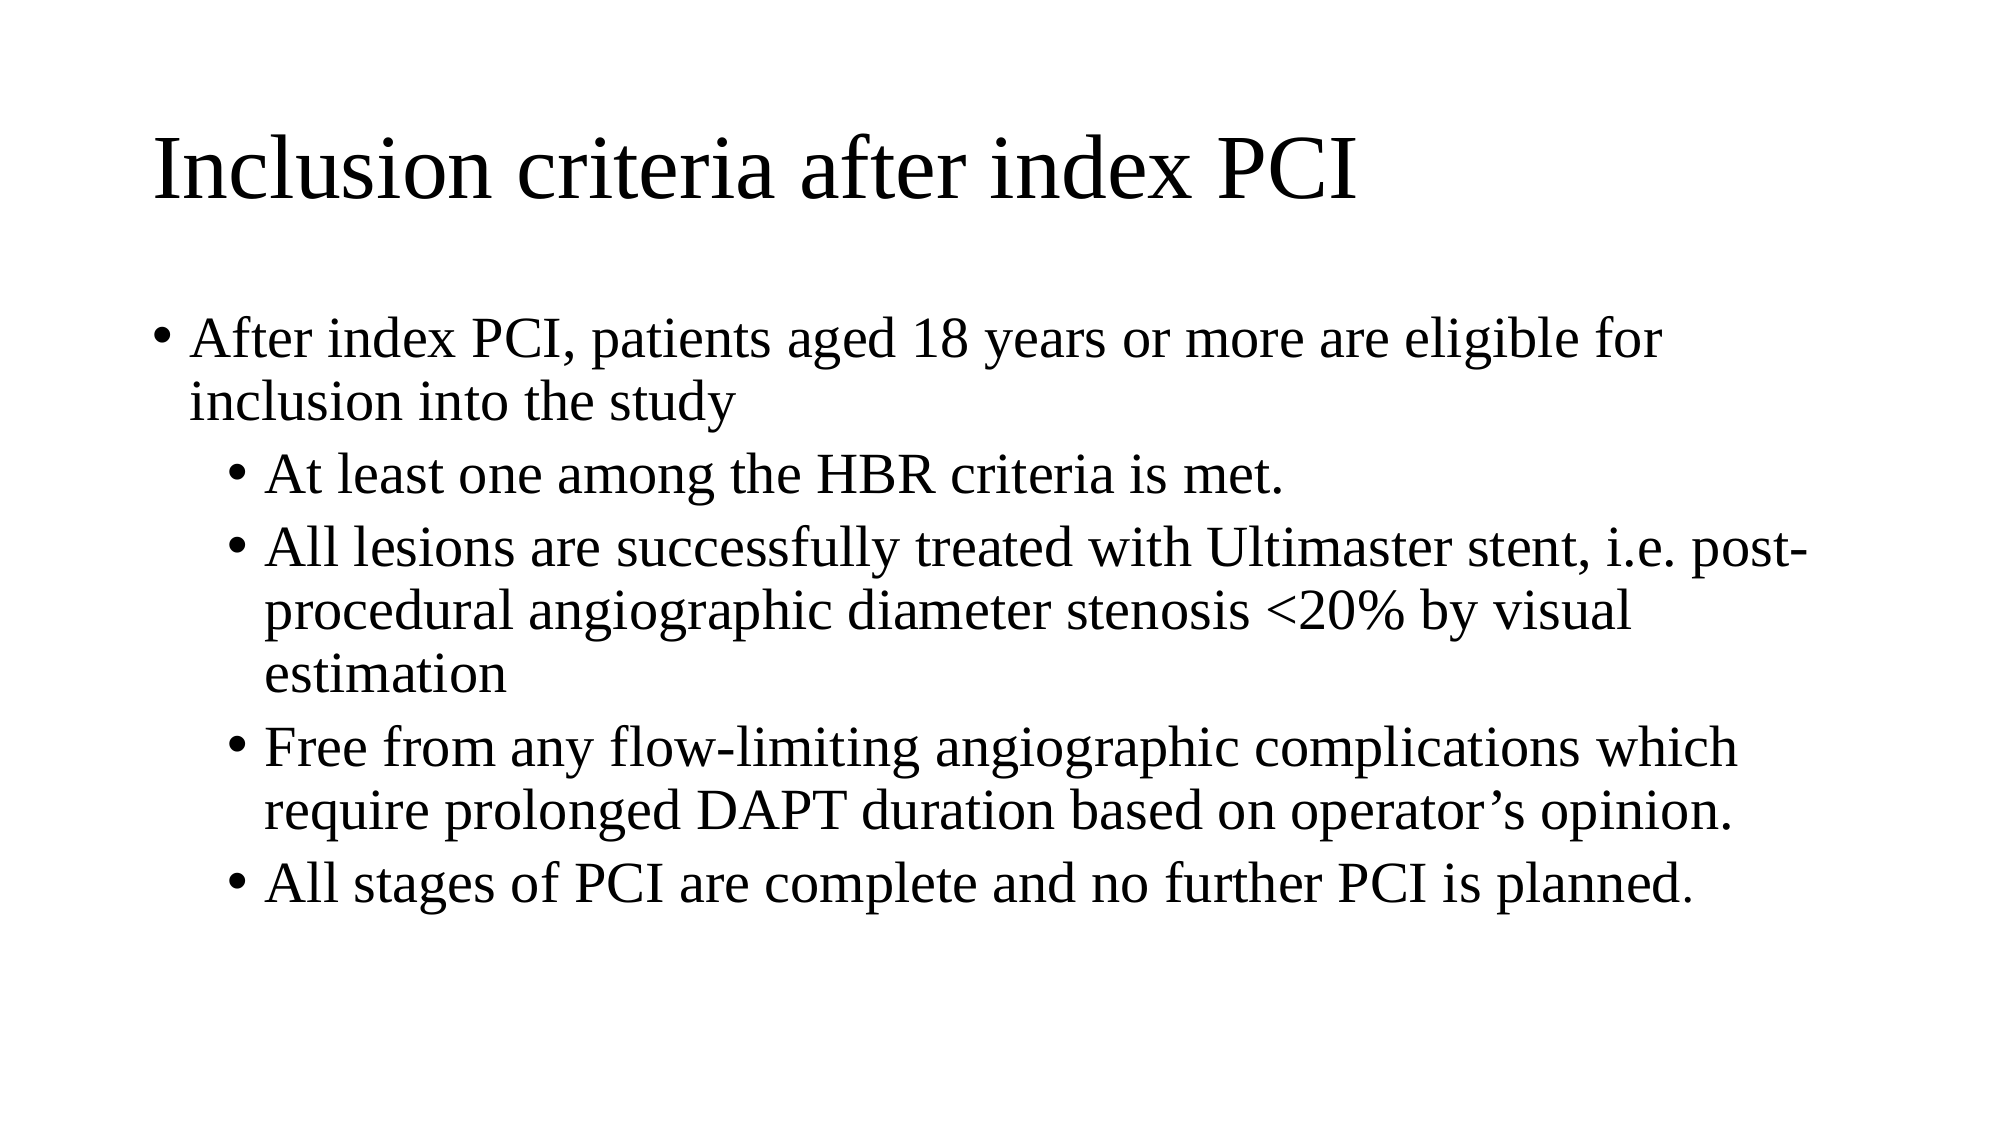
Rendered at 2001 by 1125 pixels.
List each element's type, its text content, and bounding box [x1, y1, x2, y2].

list After index PCI, patients aged 18 years or more are eligible for inclusion into the study At least one among the HBR criteria is met. All lesions are successfully treated with Ultimaster stent, i.e. post-procedural angiographic diameter stenosis <20% by visual estimation Free from any flow-limiting angiographic complications which require prolonged DAPT duration based on operator’s opinion. All stages of PCI are complete and no further PCI is planned. [137, 299, 1863, 986]
title Inclusion criteria after index PCI [137, 59, 1863, 278]
